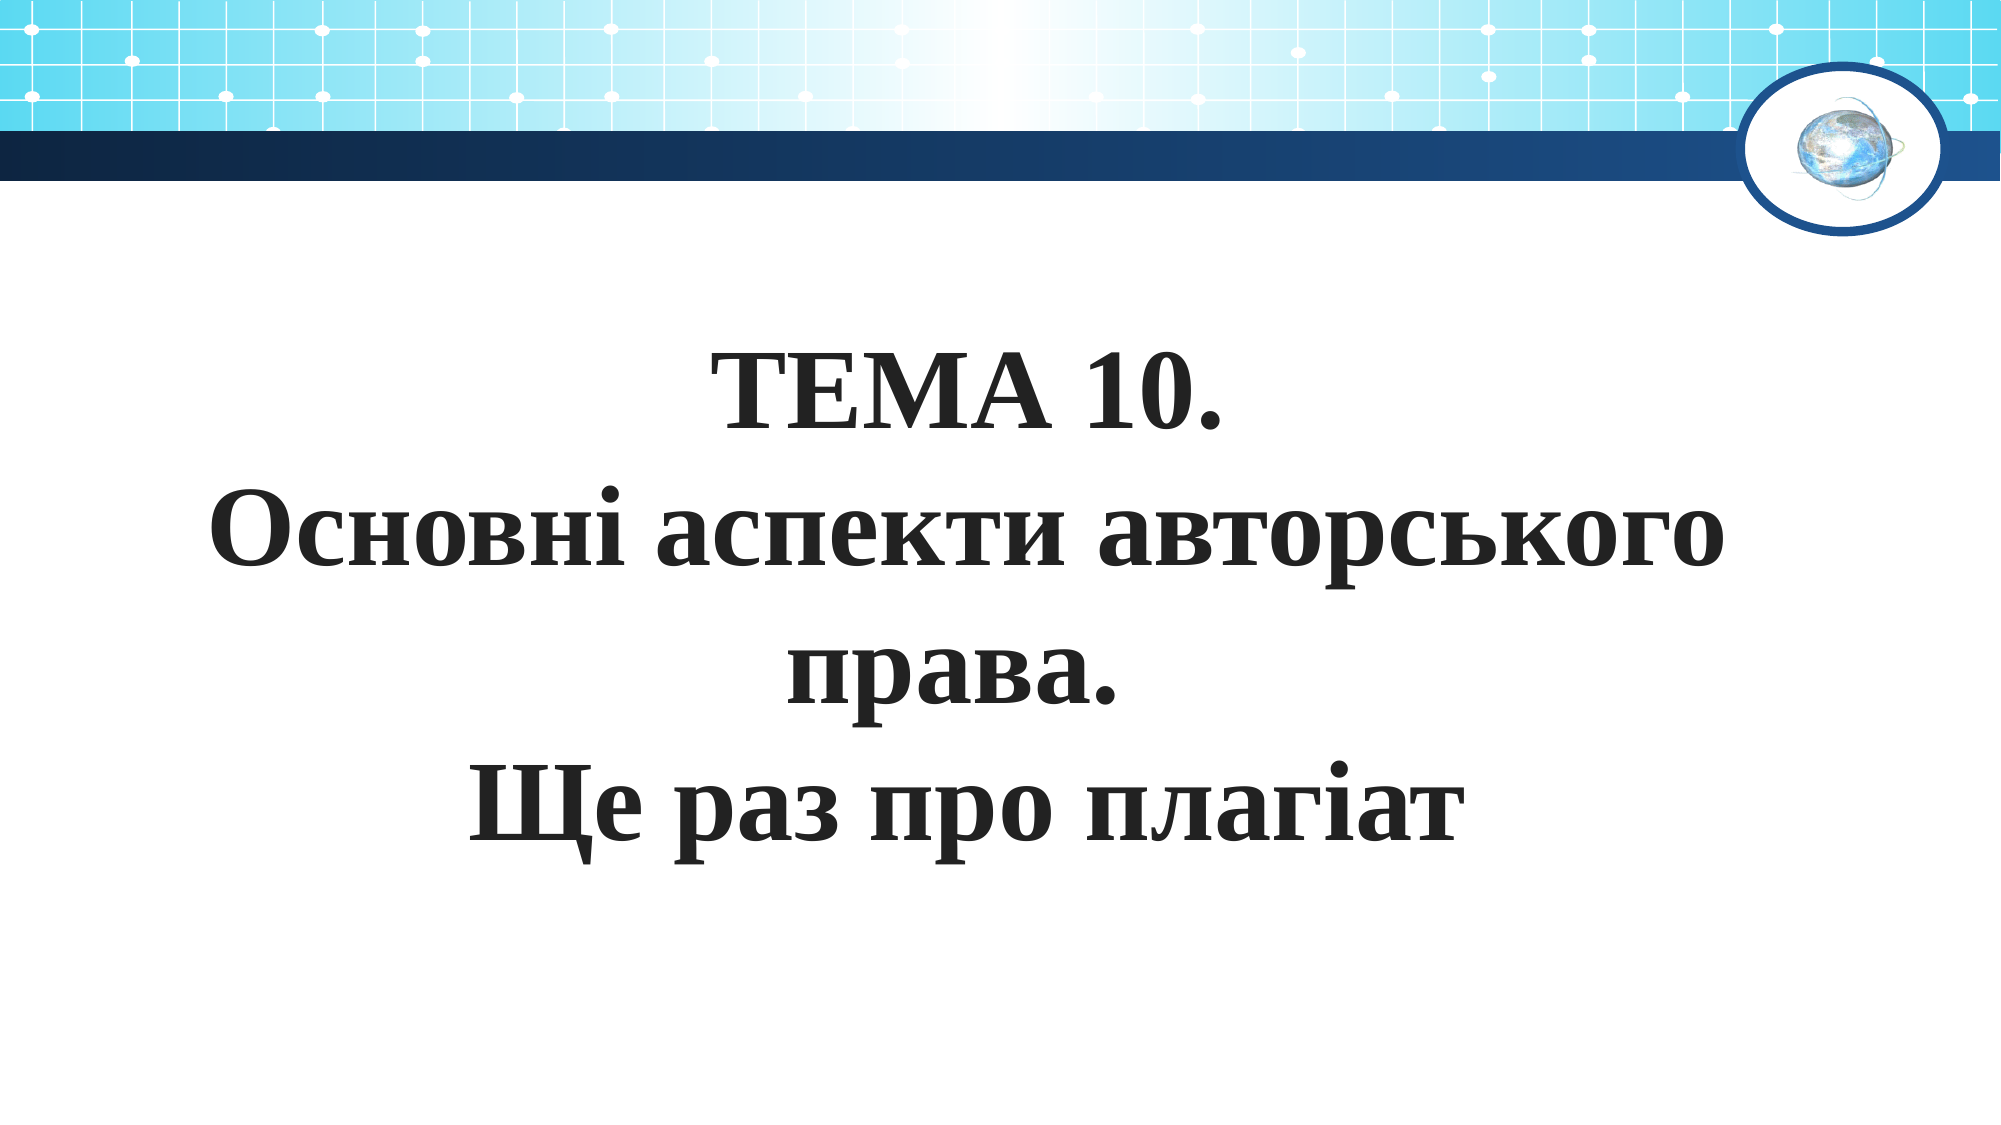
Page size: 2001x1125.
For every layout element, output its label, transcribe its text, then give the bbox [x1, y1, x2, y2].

title ТЕМА 10. Основні аспекти авторського права. Ще раз про плагіат [71, 254, 1864, 924]
picture [1746, 72, 1940, 226]
